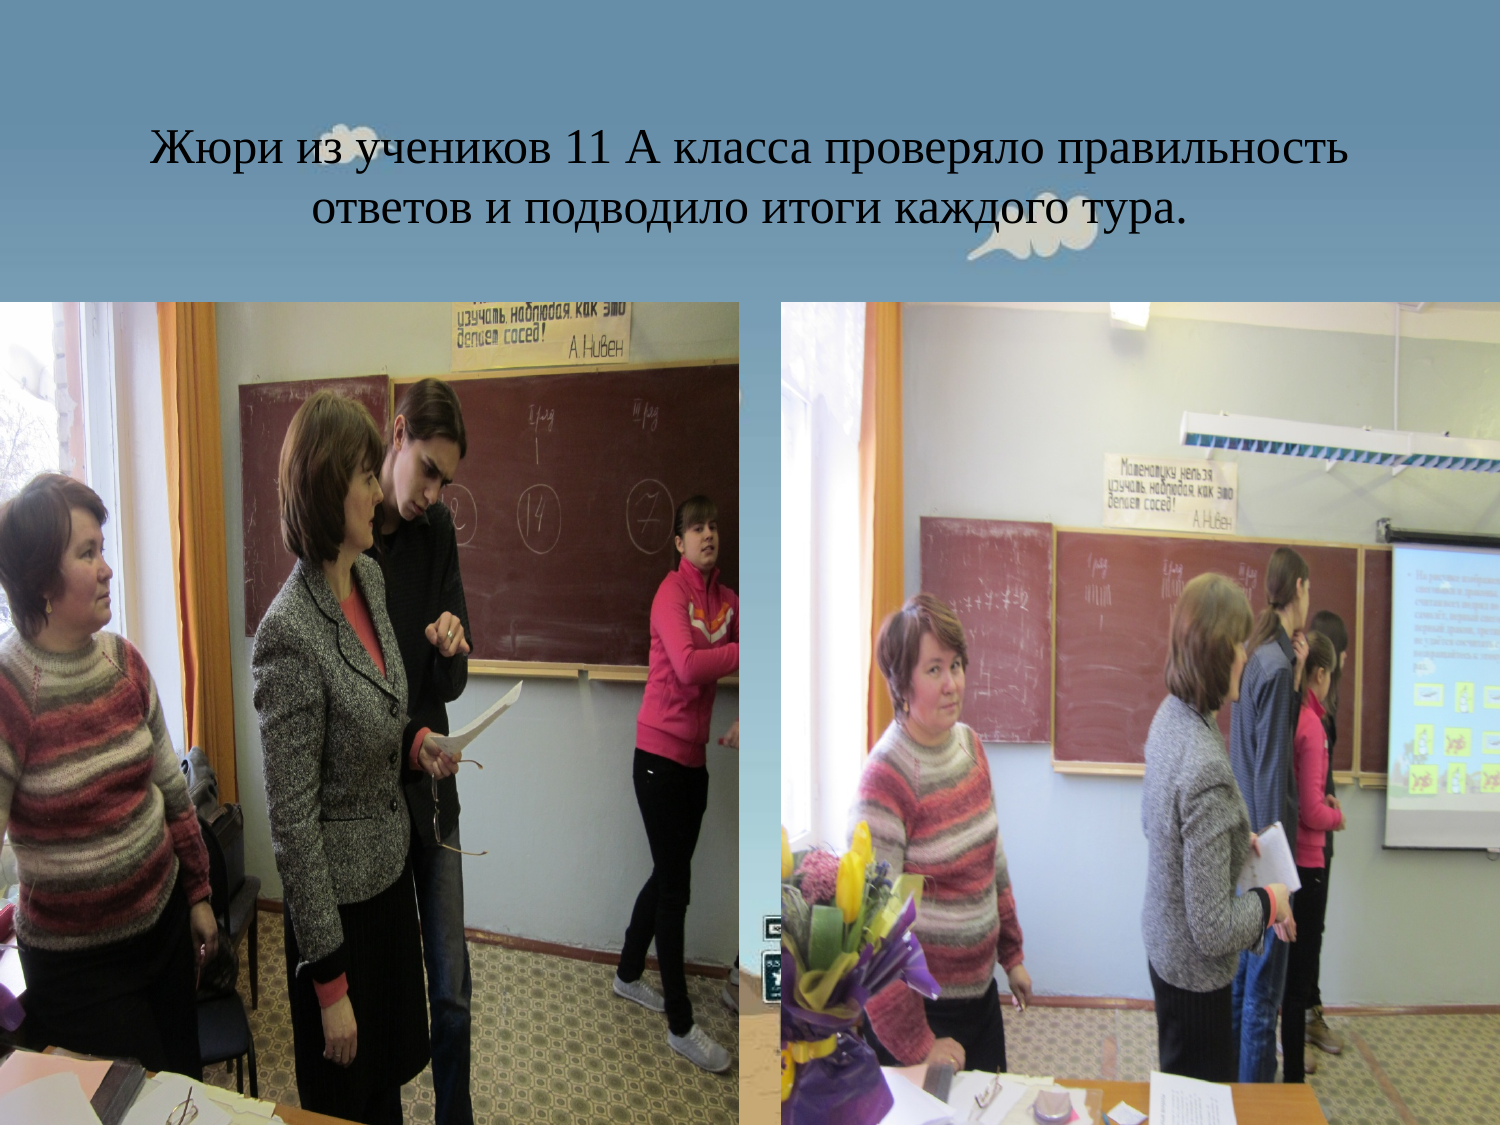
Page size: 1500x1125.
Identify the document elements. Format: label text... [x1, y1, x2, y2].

picture [0, 0, 1500, 1125]
title Жюри из учеников 11 А класса проверяло правильность ответов и подводило итоги каждого тура. [112, 101, 1388, 246]
